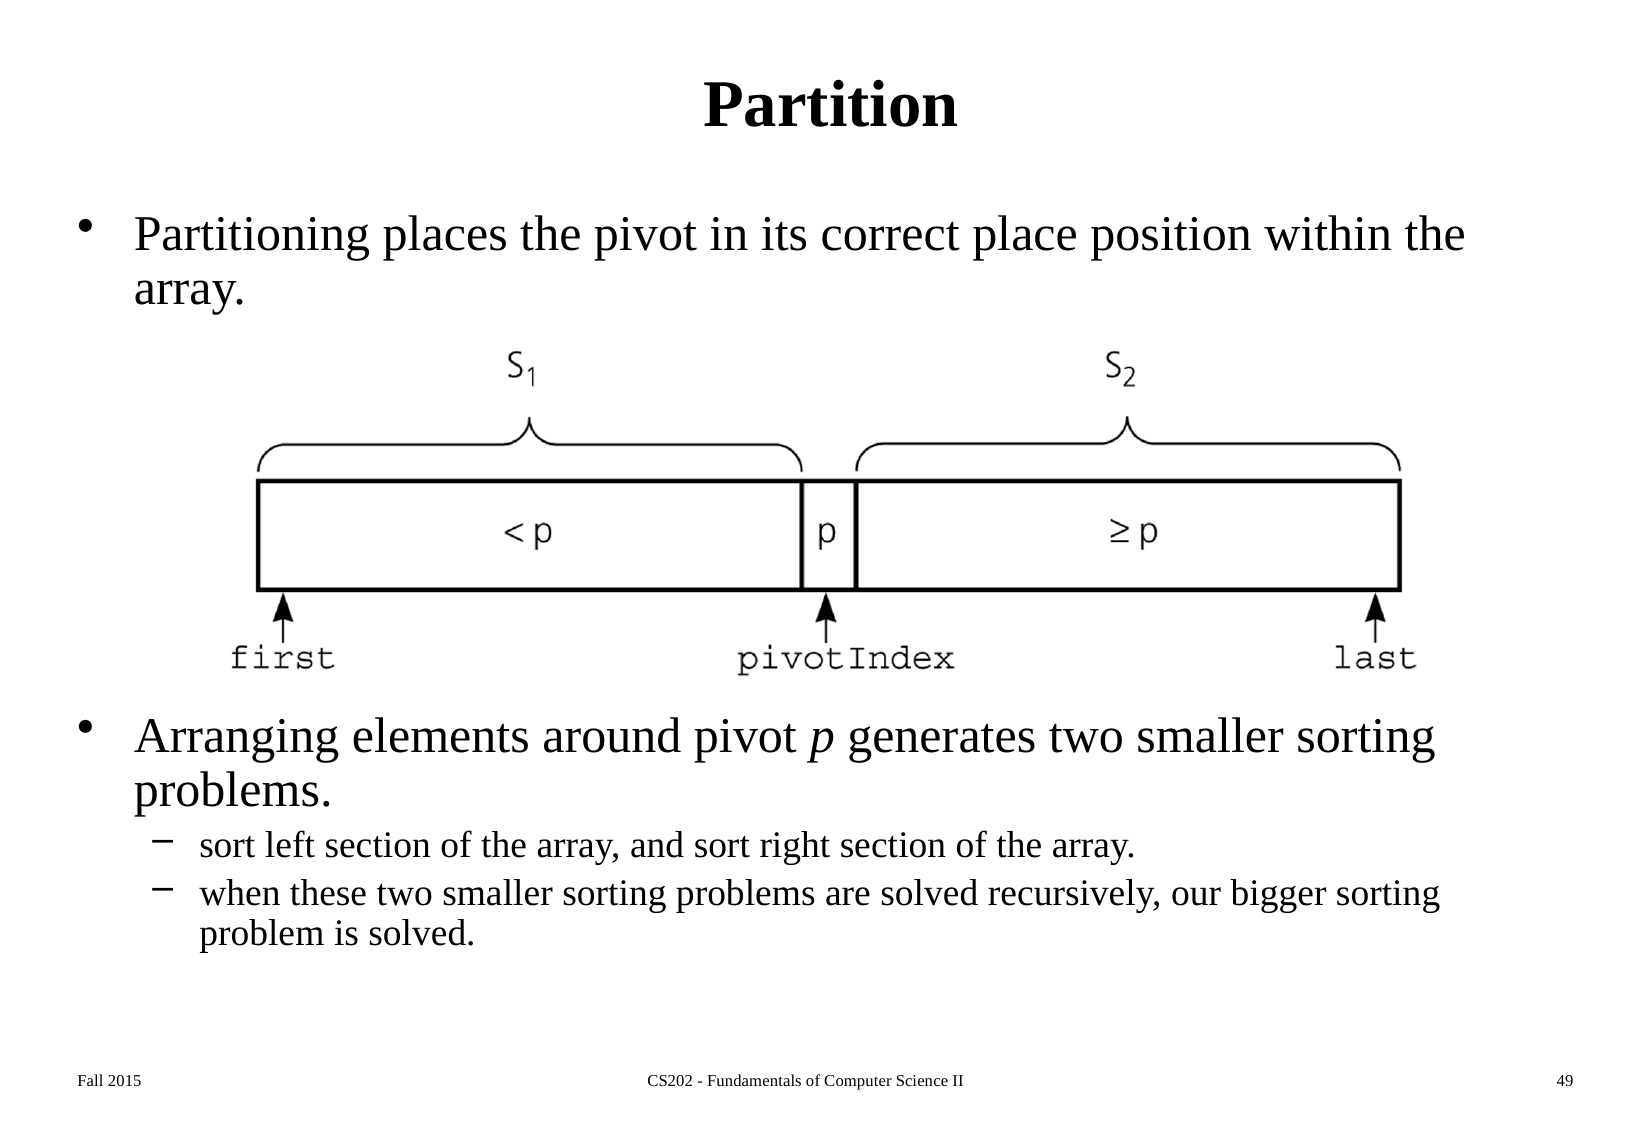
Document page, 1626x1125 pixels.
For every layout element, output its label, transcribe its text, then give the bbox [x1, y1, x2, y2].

title Partition [62, 24, 1600, 175]
list Partitioning places the pivot in its correct place position within the array. Arranging elements around pivot p generates two smaller sorting problems. sort left section of the array, and sort right section of the array. when these two smaller sorting problems are solved recursively, our bigger sorting problem is solved. [62, 200, 1588, 1038]
slide_number 49 [1249, 1062, 1589, 1101]
slide_number Fall 2015 [62, 1062, 402, 1101]
footer CS202 - Fundamentals of Computer Science II [500, 1062, 1111, 1101]
picture [224, 337, 1428, 694]
